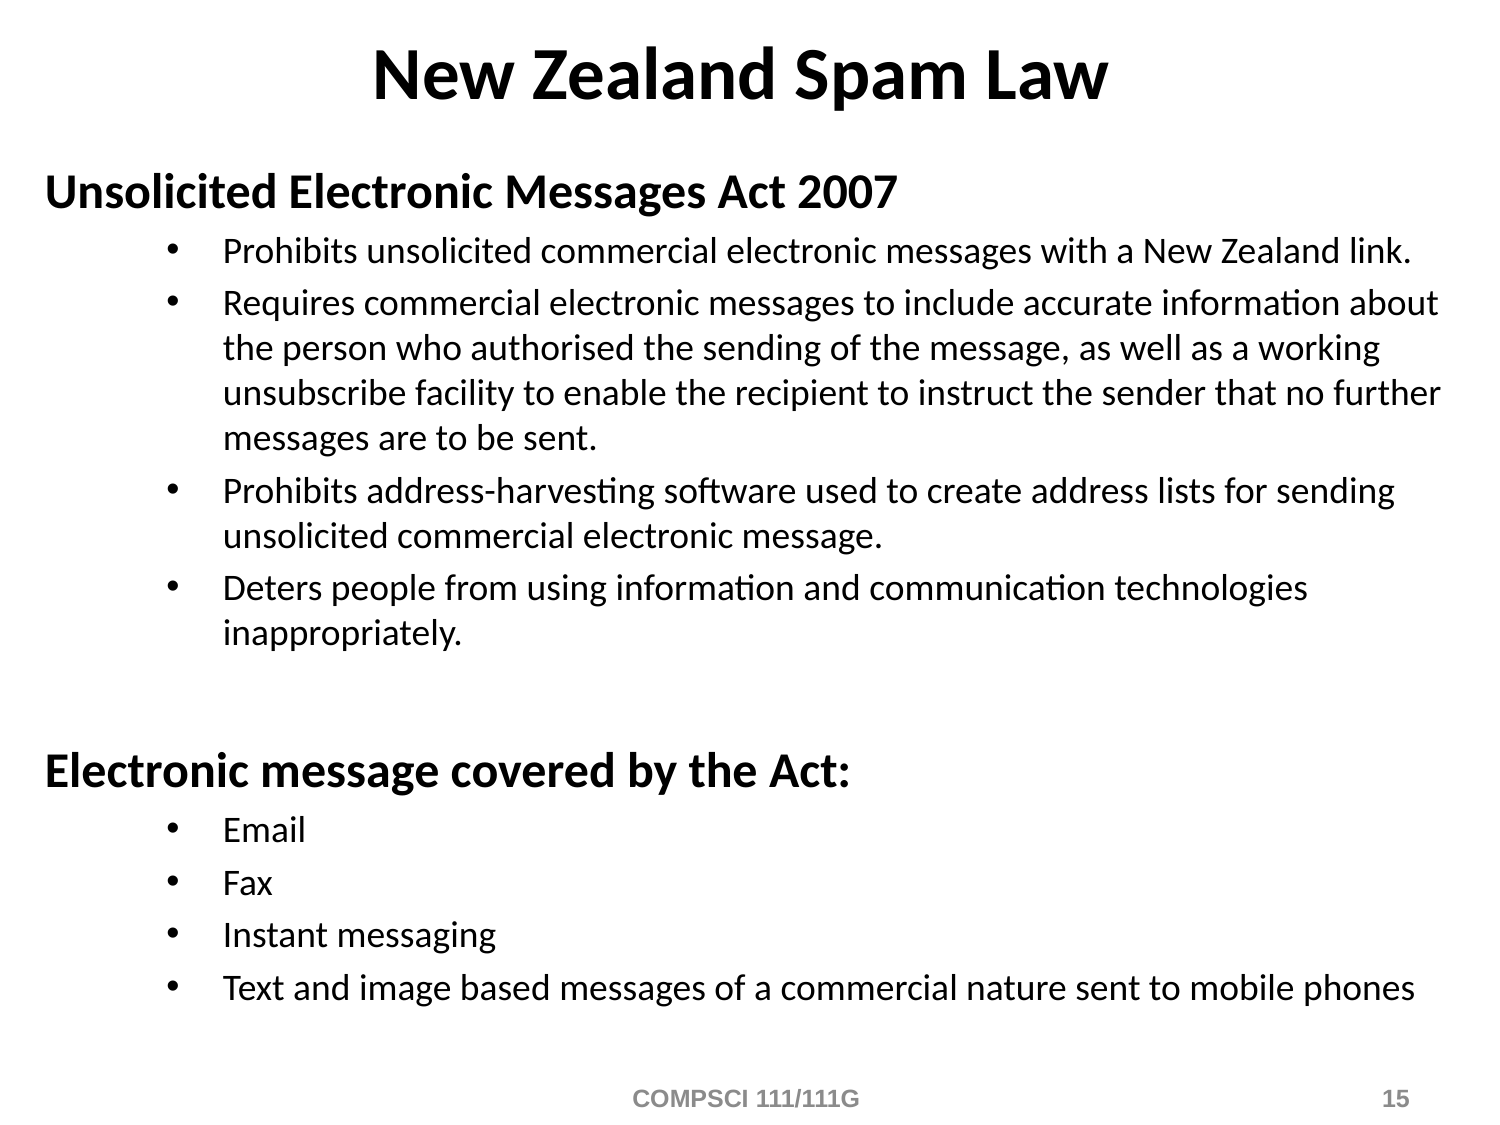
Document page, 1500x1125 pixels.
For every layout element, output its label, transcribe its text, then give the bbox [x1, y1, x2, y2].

slide_number 15 [1074, 1076, 1425, 1118]
list Unsolicited Electronic Messages Act 2007 Prohibits unsolicited commercial electronic messages with a New Zealand link. Requires commercial electronic messages to include accurate information about the person who authorised the sending of the message, as well as a working unsubscribe facility to enable the recipient to instruct the sender that no further messages are to be sent. Prohibits address-harvesting software used to create address lists for sending unsolicited commercial electronic message. Deters people from using information and communication technologies inappropriately. Electronic message covered by the Act: Email Fax Instant messaging Text and image based messages of a commercial nature sent to mobile phones [29, 150, 1471, 1048]
title New Zealand Spam Law [15, 18, 1485, 122]
footer COMPSCI 111/111G [512, 1076, 988, 1118]
